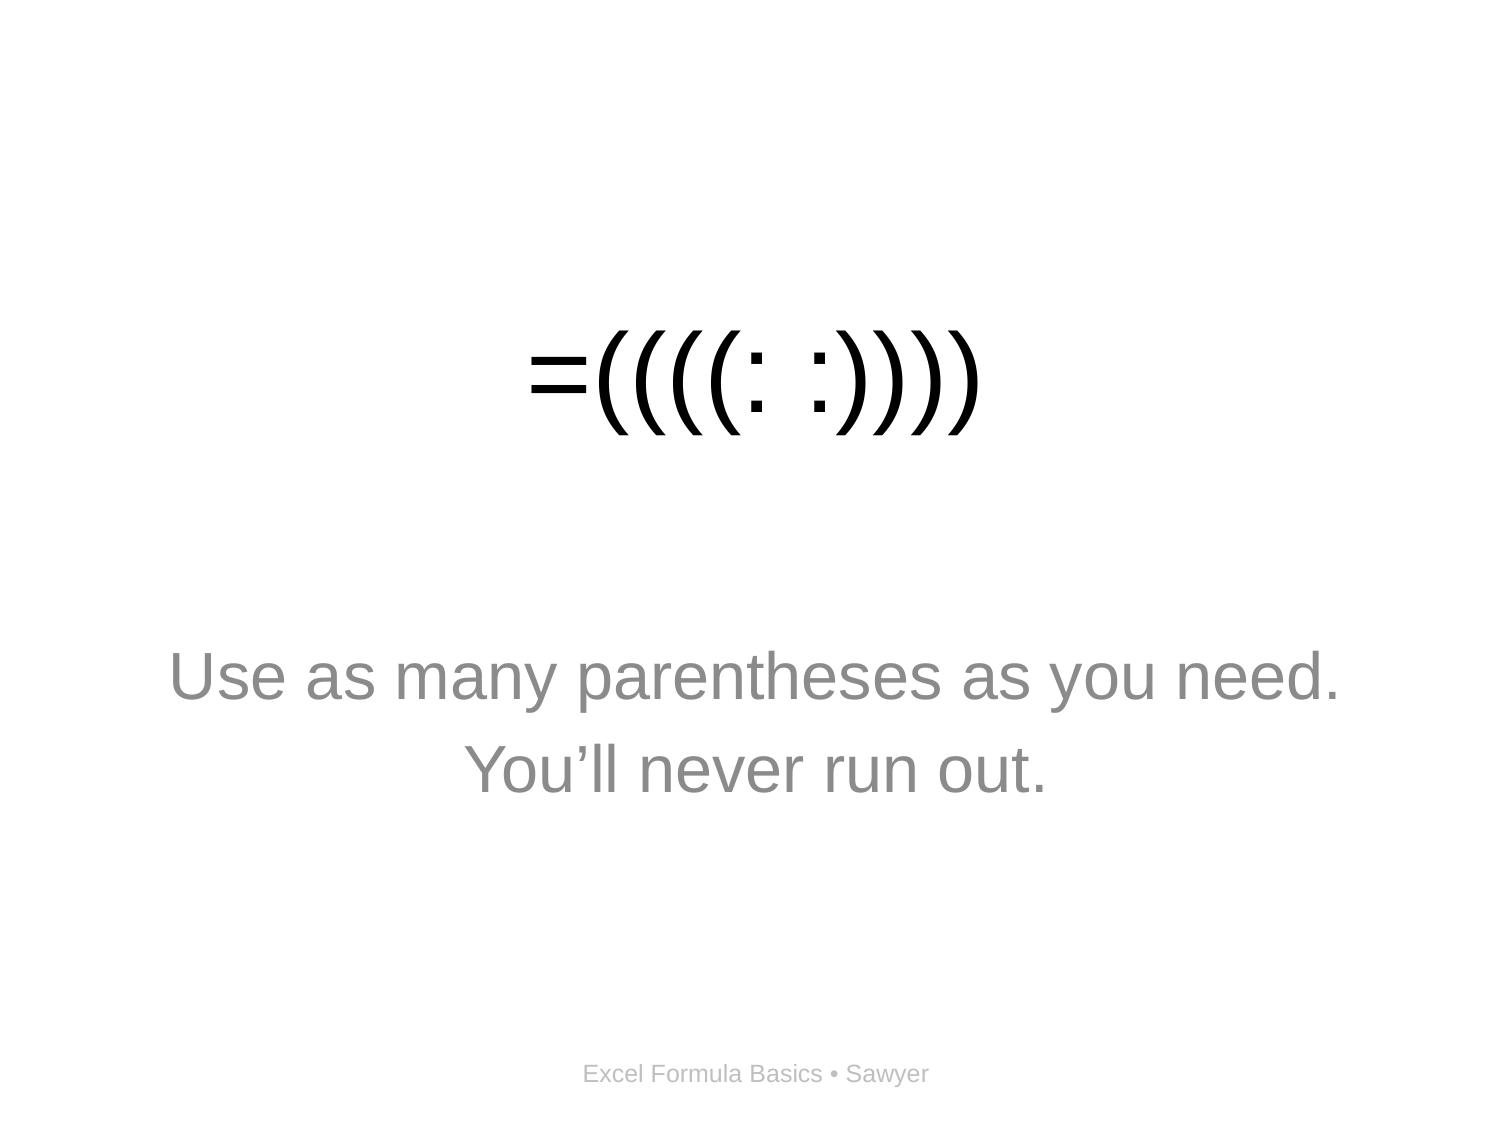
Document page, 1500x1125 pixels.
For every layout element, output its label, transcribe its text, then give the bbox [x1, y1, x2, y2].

title =((((: :)))) [75, 50, 1438, 591]
subtitle Use as many parentheses as you need. You’ll never run out. [75, 624, 1438, 1038]
